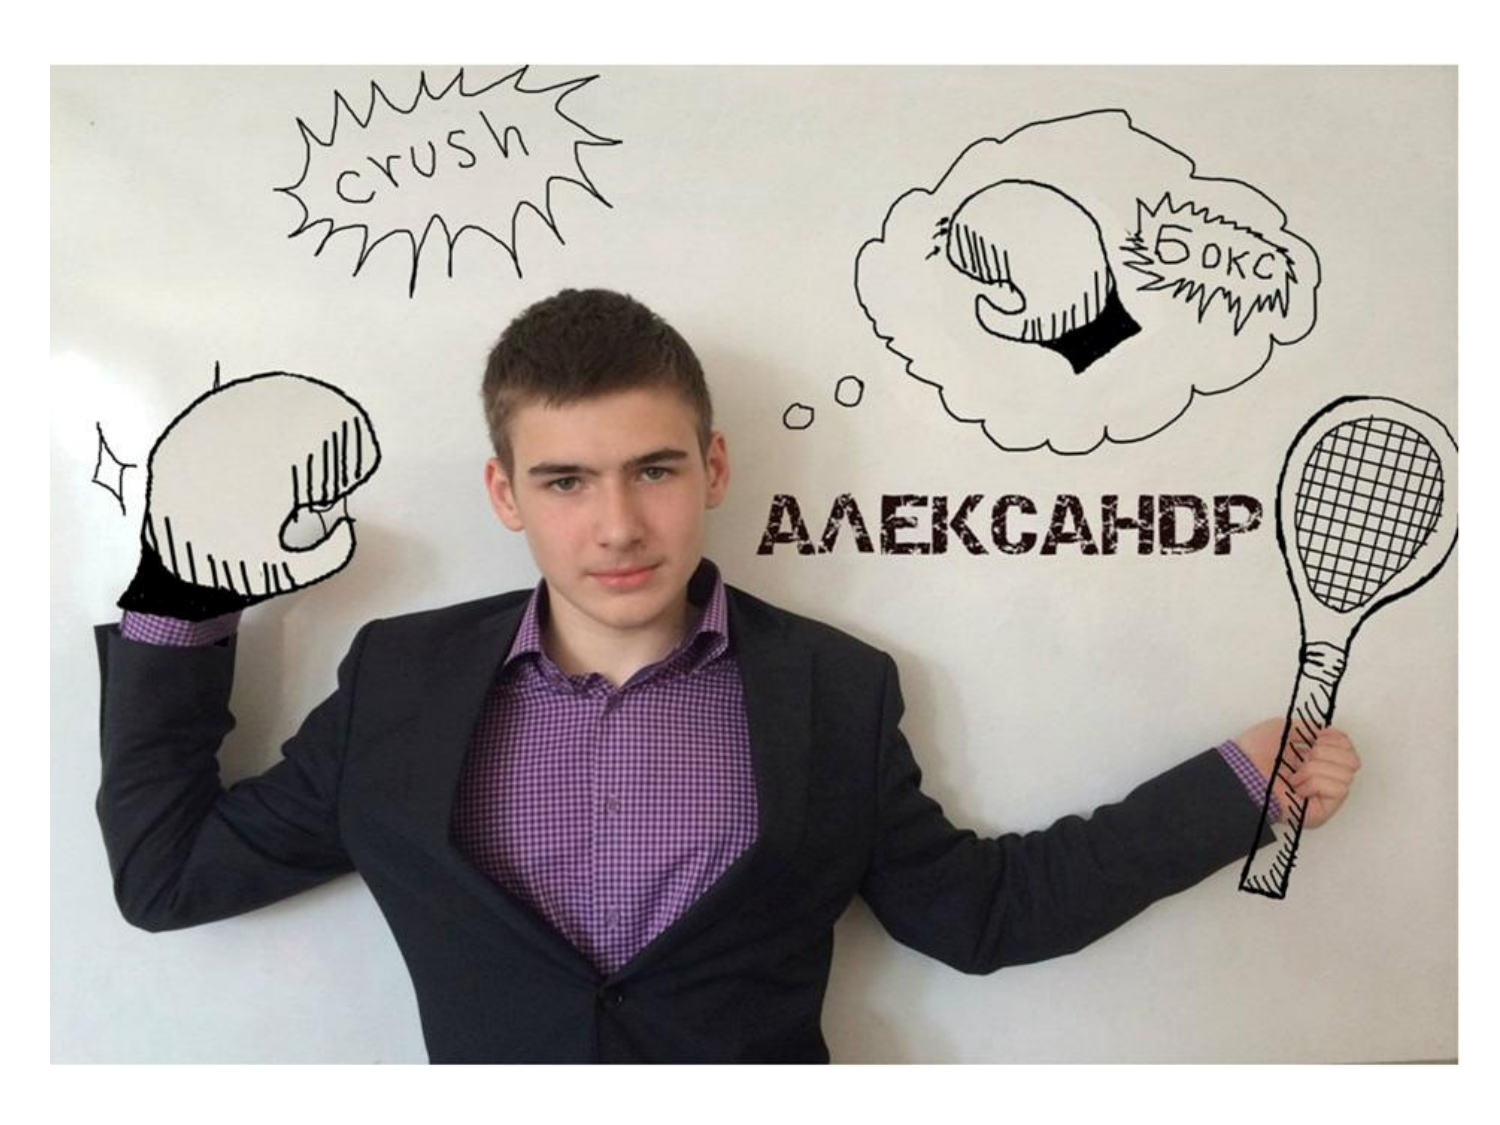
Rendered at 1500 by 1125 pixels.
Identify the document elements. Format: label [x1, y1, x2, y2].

list [49, 62, 1460, 1068]
